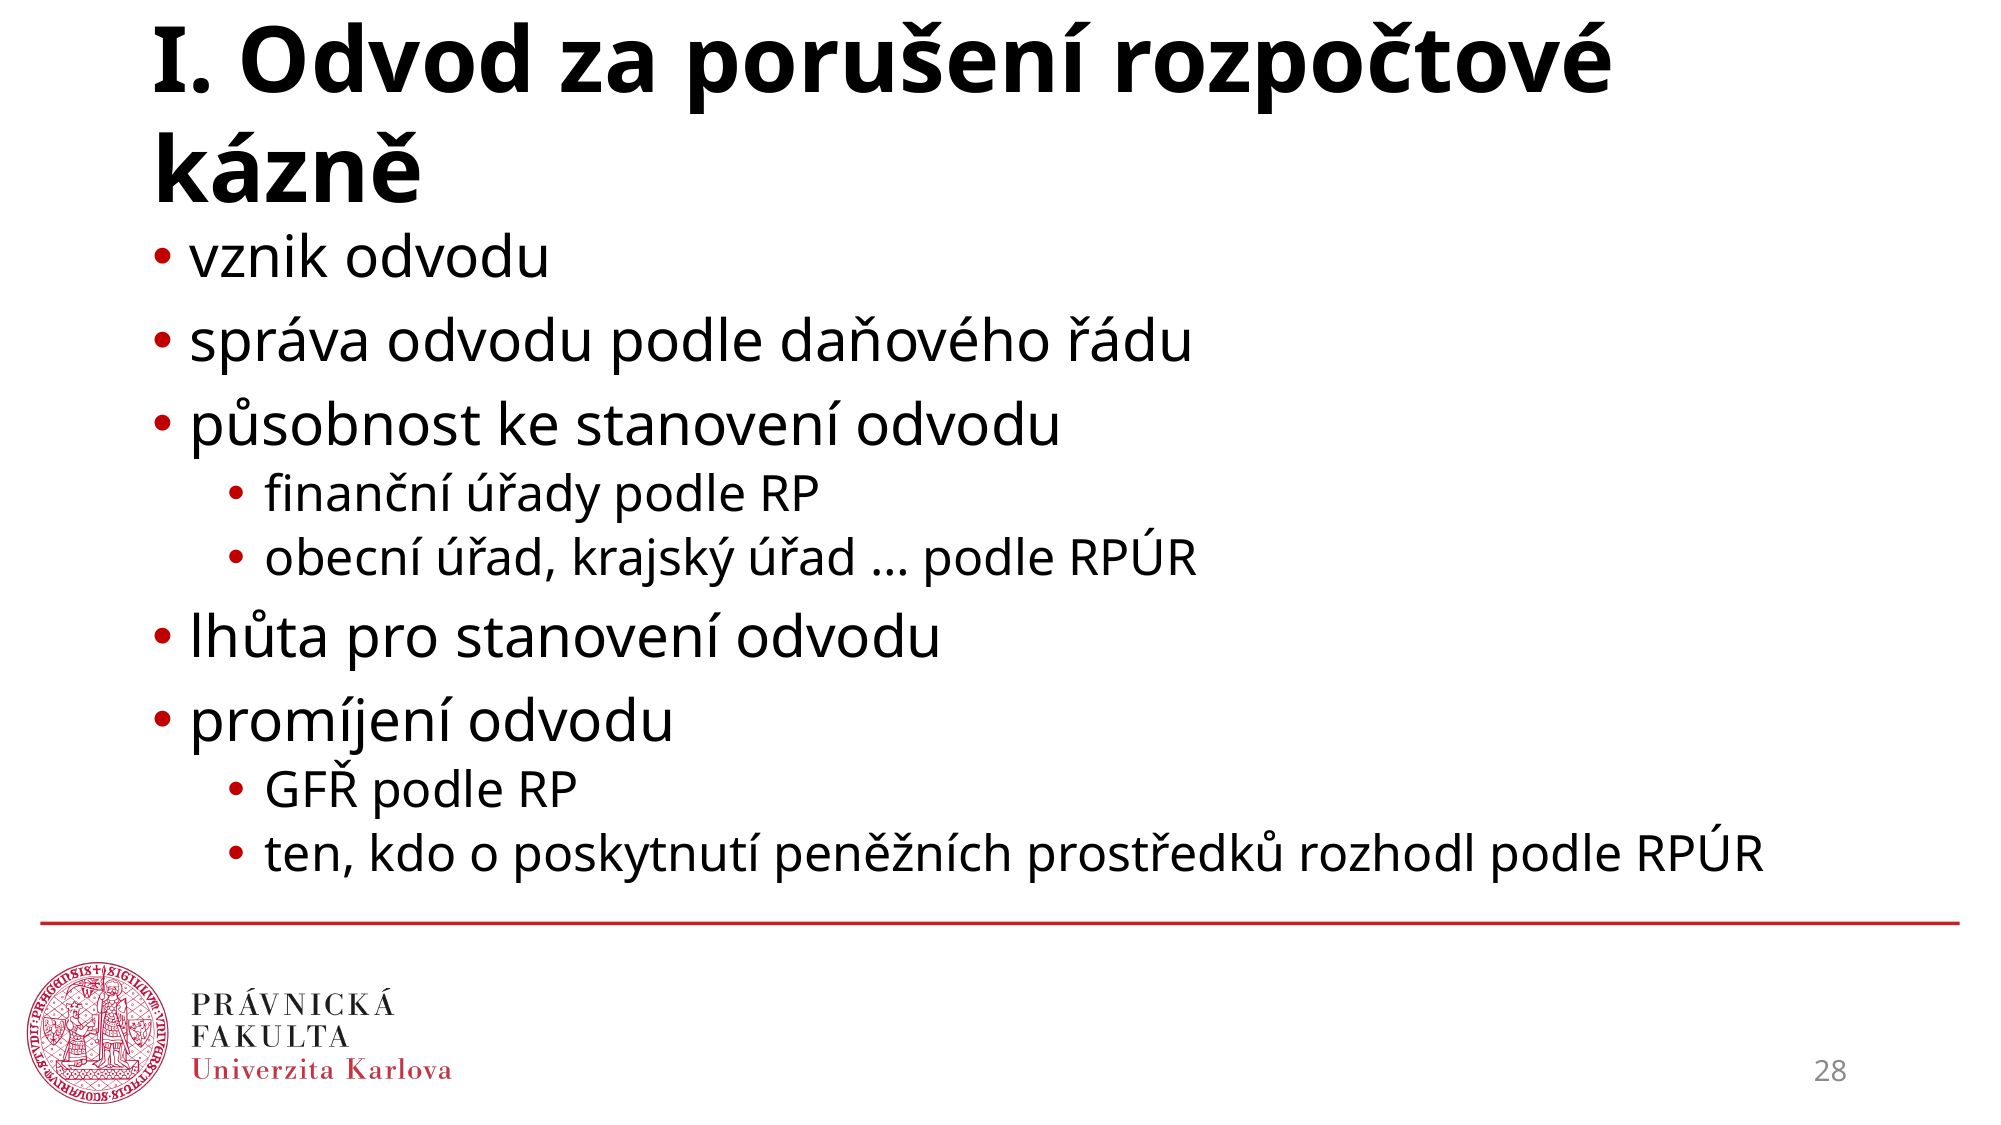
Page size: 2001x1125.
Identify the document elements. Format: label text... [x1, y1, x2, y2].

title I. Odvod za porušení rozpočtové kázně [137, 2, 1888, 220]
slide_number 28 [1412, 1042, 1863, 1103]
list vznik odvodu správa odvodu podle daňového řádu působnost ke stanovení odvodu finanční úřady podle RP obecní úřad, krajský úřad … podle RPÚR lhůta pro stanovení odvodu promíjení odvodu GFŘ podle RP ten, kdo o poskytnutí peněžních prostředků rozhodl podle RPÚR [137, 220, 1863, 905]
picture [26, 962, 452, 1104]
